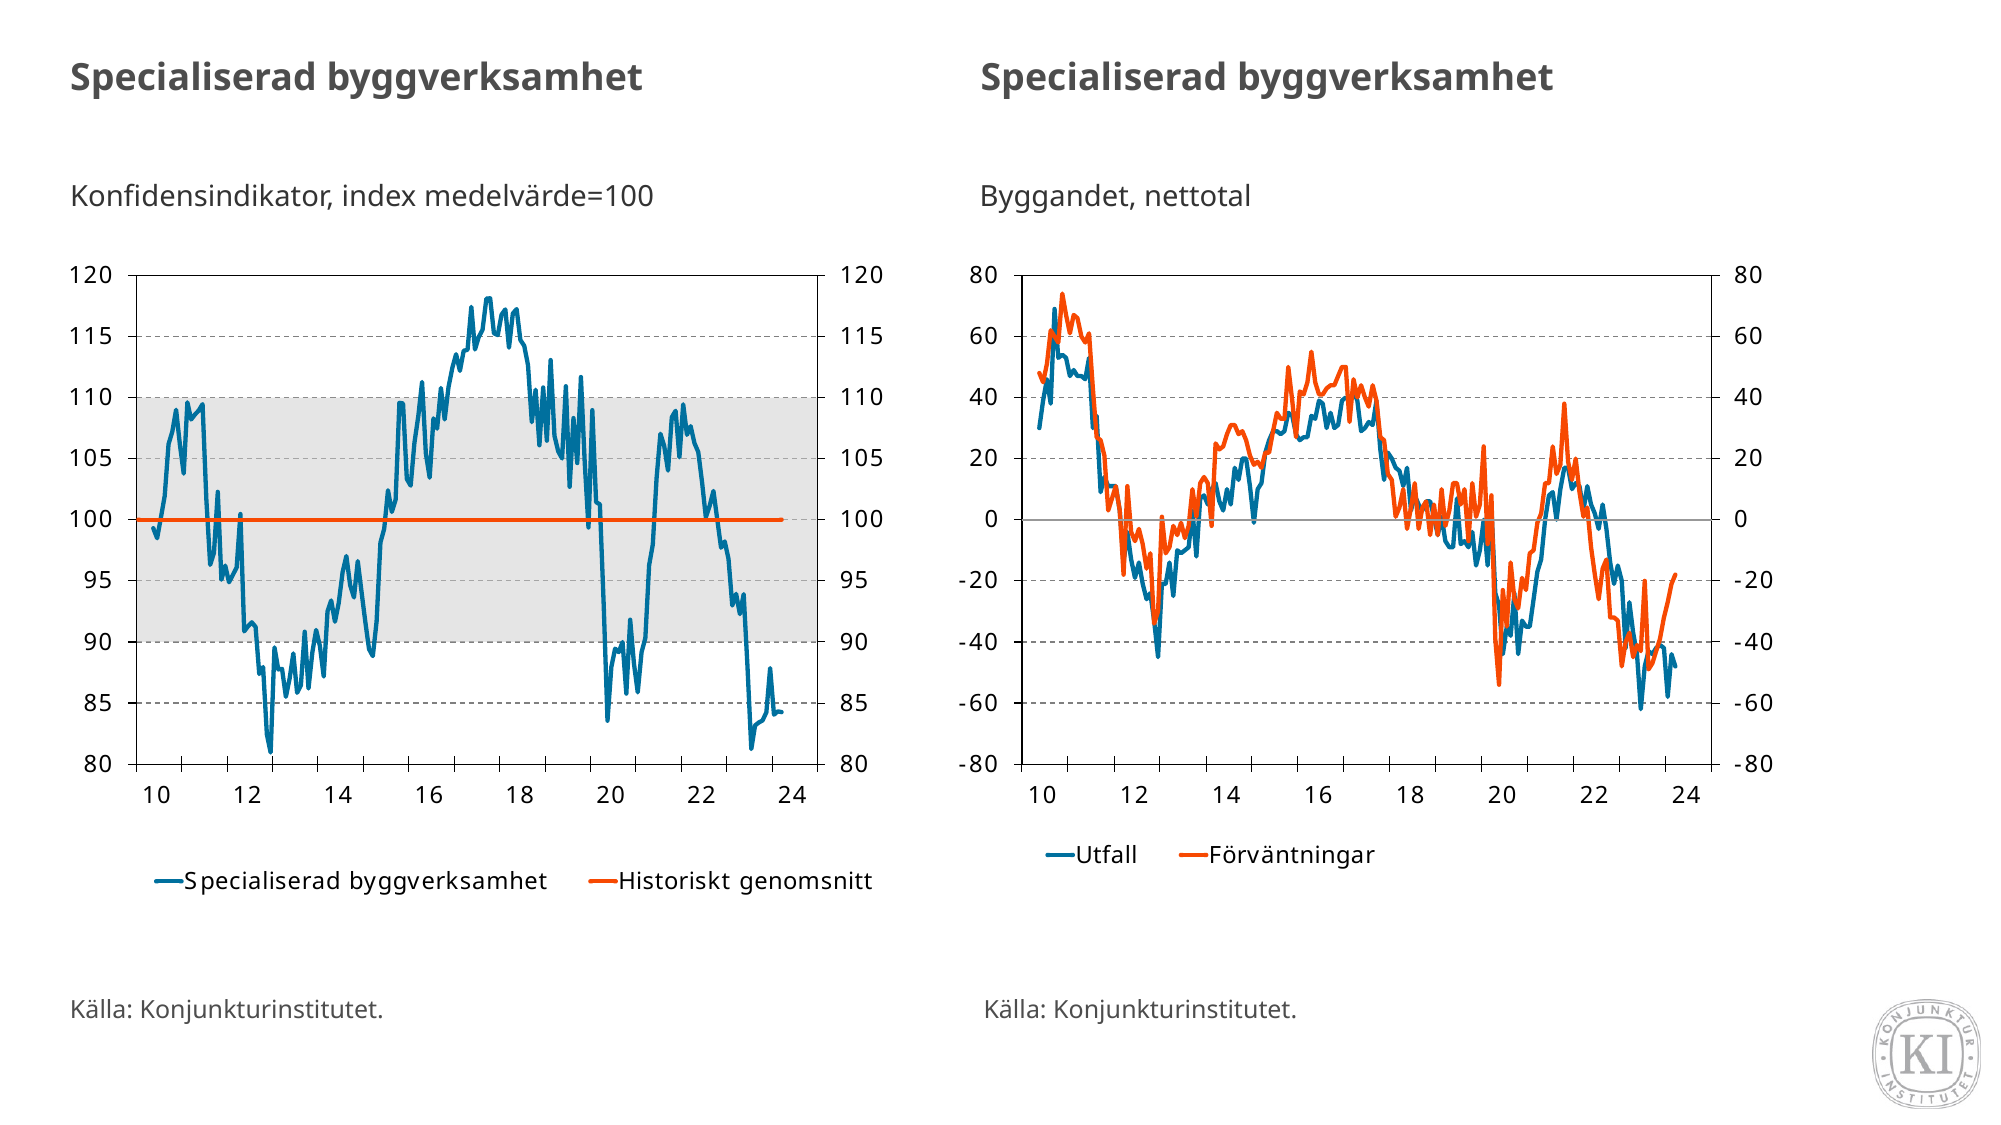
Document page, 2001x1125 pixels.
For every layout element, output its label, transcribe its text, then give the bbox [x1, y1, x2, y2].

title Specialiserad byggverksamhet [55, 45, 938, 128]
list Källa: Konjunkturinstitutet. [968, 986, 1852, 1105]
list Specialiserad byggverksamhet [965, 45, 1849, 129]
subtitle Källa: Konjunkturinstitutet. [55, 986, 938, 1105]
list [51, 249, 939, 908]
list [941, 249, 1829, 874]
picture [1872, 999, 1981, 1109]
list Konfidensindikator, index medelvärde=100 [55, 137, 938, 220]
list Byggandet, nettotal [964, 137, 1848, 220]
